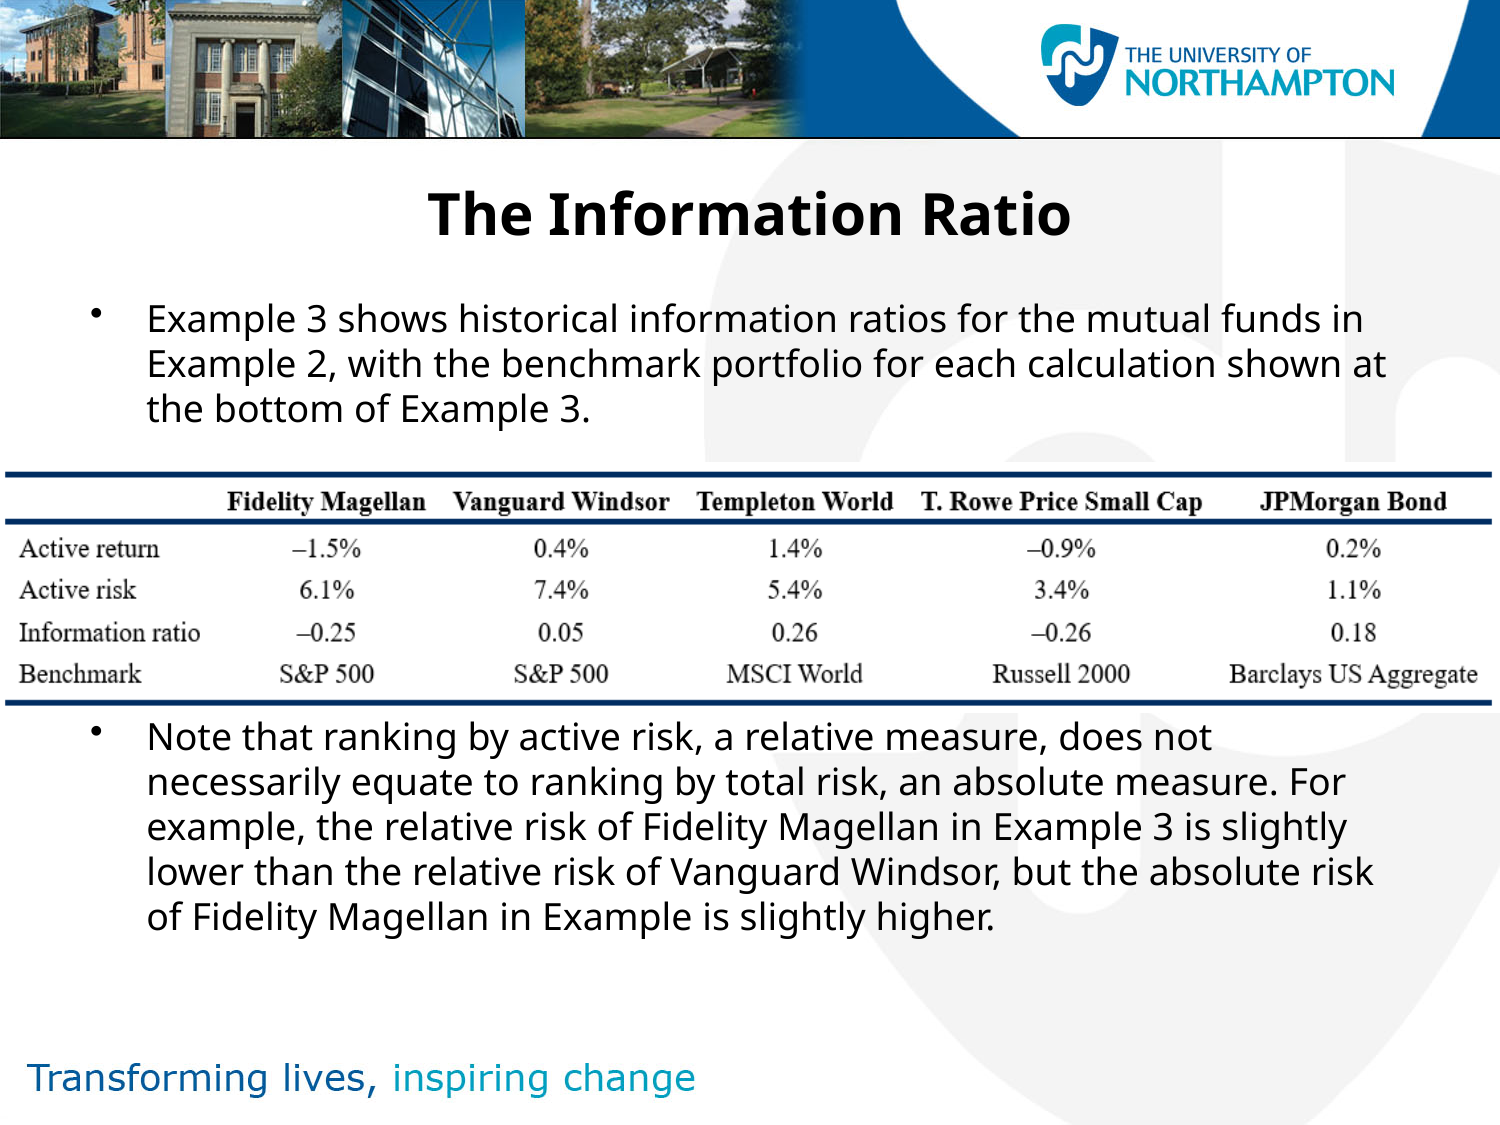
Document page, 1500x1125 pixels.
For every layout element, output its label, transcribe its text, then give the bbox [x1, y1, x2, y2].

list Example 3 shows historical information ratios for the mutual funds in Example 2, with the benchmark portfolio for each calculation shown at the bottom of Example 3. Note that ranking by active risk, a relative measure, does not necessarily equate to ranking by total risk, an absolute measure. For example, the relative risk of Fidelity Magellan in Example 3 is slightly lower than the relative risk of Vanguard Windsor, but the absolute risk of Fidelity Magellan in Example is slightly higher. [74, 287, 1426, 460]
picture [0, 0, 1500, 1125]
title The Information Ratio [74, 137, 1426, 287]
list Example 3 shows historical information ratios for the mutual funds in Example 2, with the benchmark portfolio for each calculation shown at the bottom of Example 3. Note that ranking by active risk, a relative measure, does not necessarily equate to ranking by total risk, an absolute measure. For example, the relative risk of Fidelity Magellan in Example 3 is slightly lower than the relative risk of Vanguard Windsor, but the absolute risk of Fidelity Magellan in Example is slightly higher. [74, 721, 1426, 1051]
